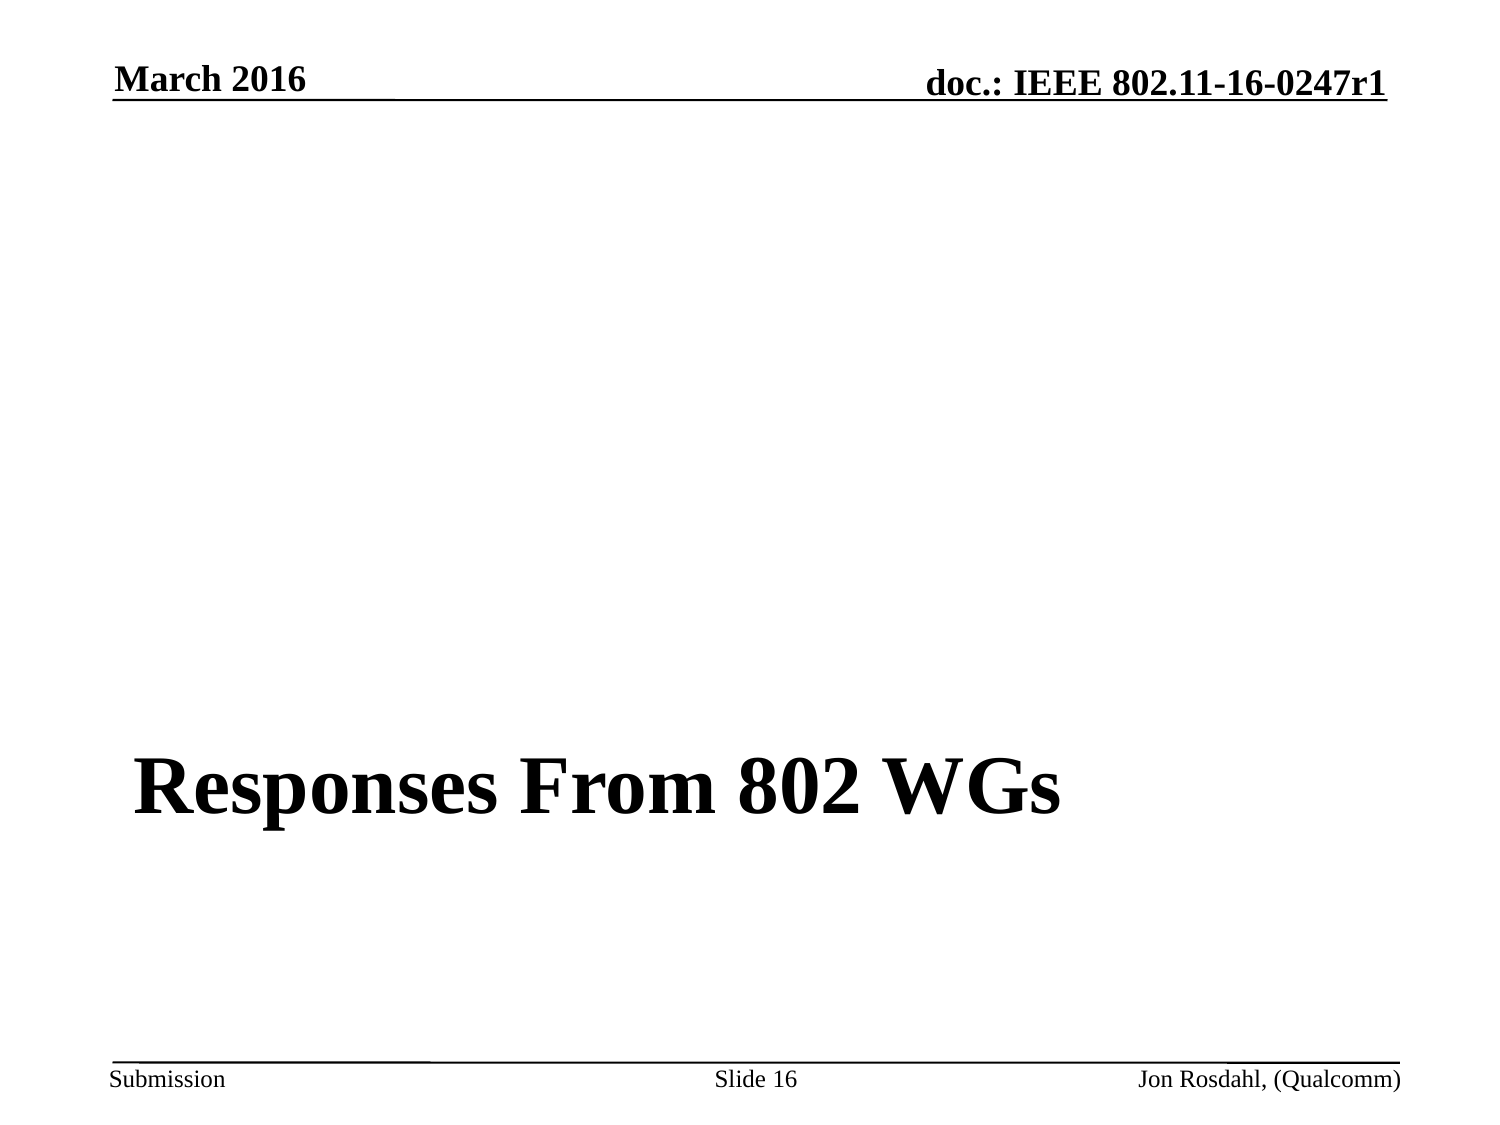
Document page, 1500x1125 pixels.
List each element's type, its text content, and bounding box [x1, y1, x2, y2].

slide_number Slide 16 [712, 1061, 800, 1123]
footer Jon Rosdahl, (Qualcomm) [878, 1061, 1402, 1093]
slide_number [114, 54, 423, 100]
title Responses From 802 WGs [118, 722, 1394, 947]
